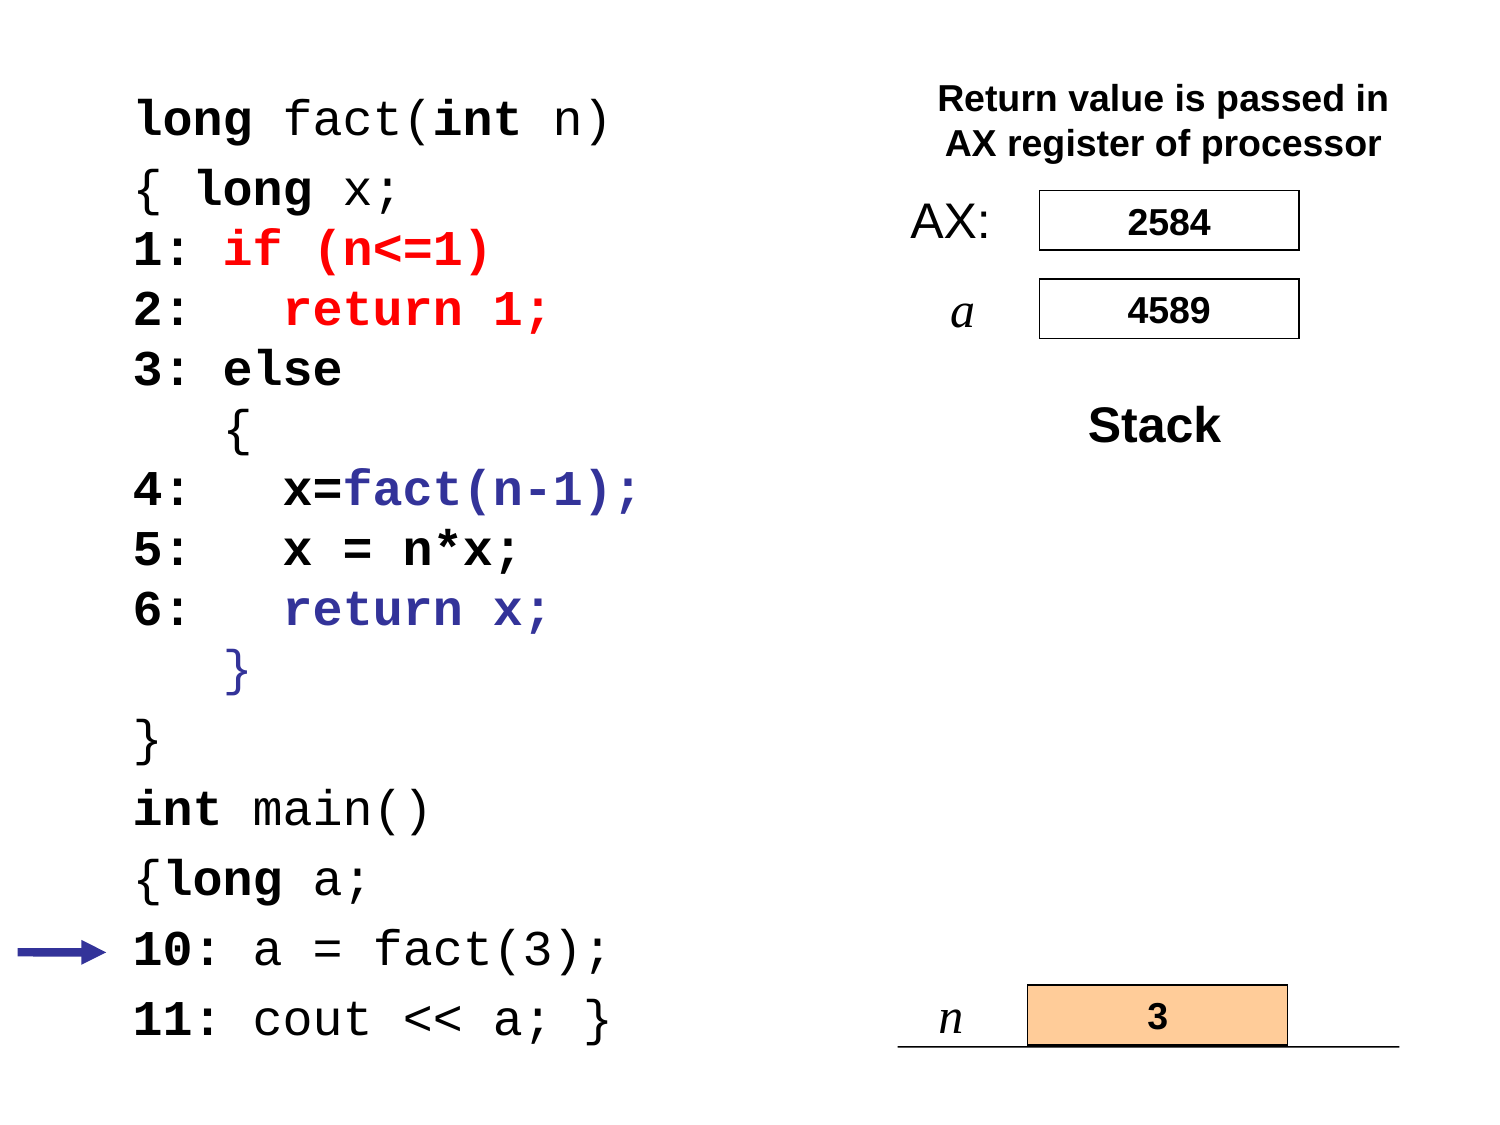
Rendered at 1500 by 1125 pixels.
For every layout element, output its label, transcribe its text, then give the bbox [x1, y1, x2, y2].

text_box 4589 [1039, 278, 1300, 339]
text_box long fact(int n) { long x; 1: if (n<=1) 2: return 1; 3: else { 4: x=fact(n-1); 5: x = n*x; 6: return x; } } int main() {long a; 10: a = fact(3); 11: cout << a; } [117, 78, 762, 1088]
text_box n [909, 976, 993, 1051]
text_box [17, 946, 107, 959]
text_box Return value is passed in AX register of processor [897, 66, 1430, 172]
text_box 3 [1027, 985, 1288, 1045]
text_box 2584 [1039, 190, 1300, 251]
text_box Stack [897, 385, 1412, 461]
text_box a [921, 269, 1004, 345]
text_box AX: [891, 181, 1010, 256]
